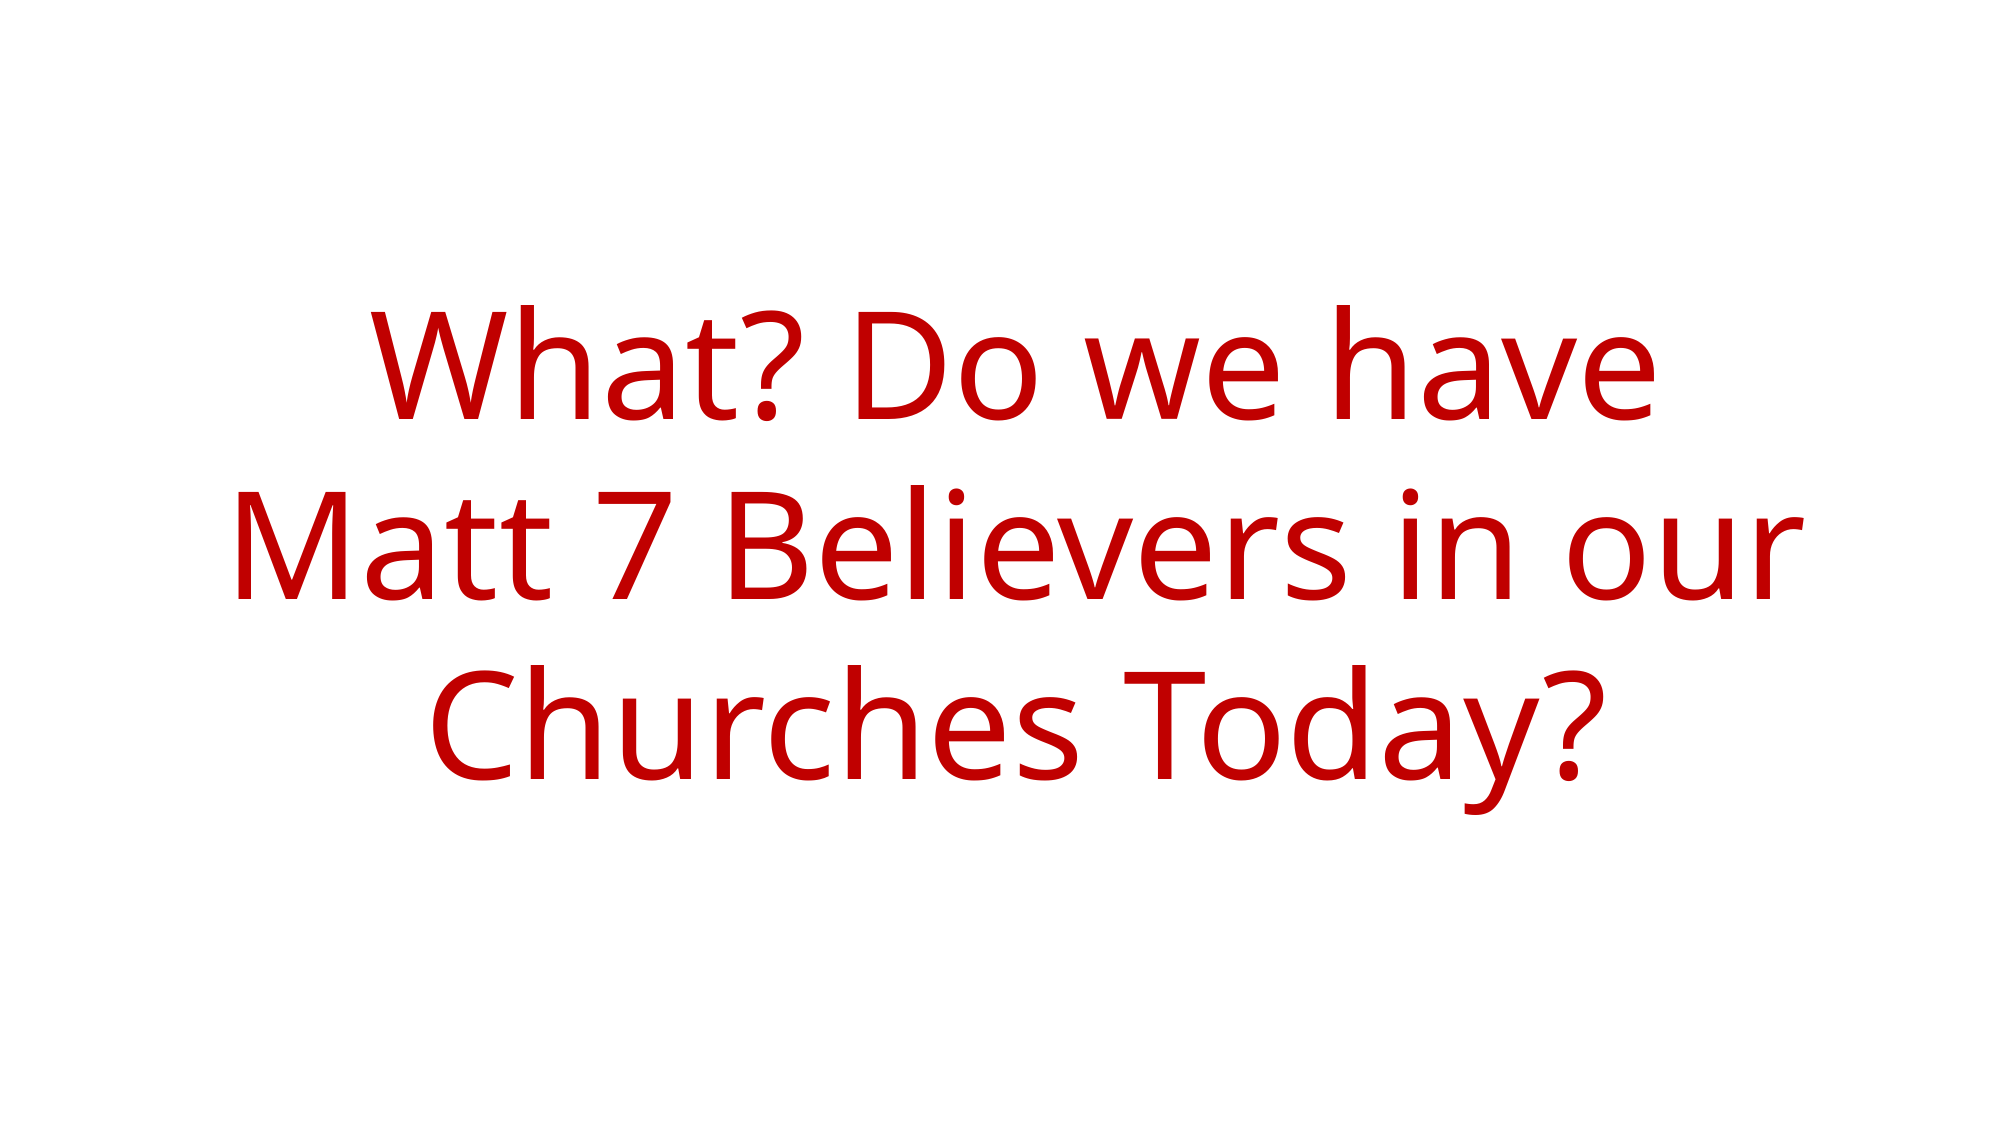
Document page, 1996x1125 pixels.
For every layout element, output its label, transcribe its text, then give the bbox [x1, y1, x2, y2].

text_box What? Do we have Matt 7 Believers in our Churches Today? [184, 262, 1848, 818]
